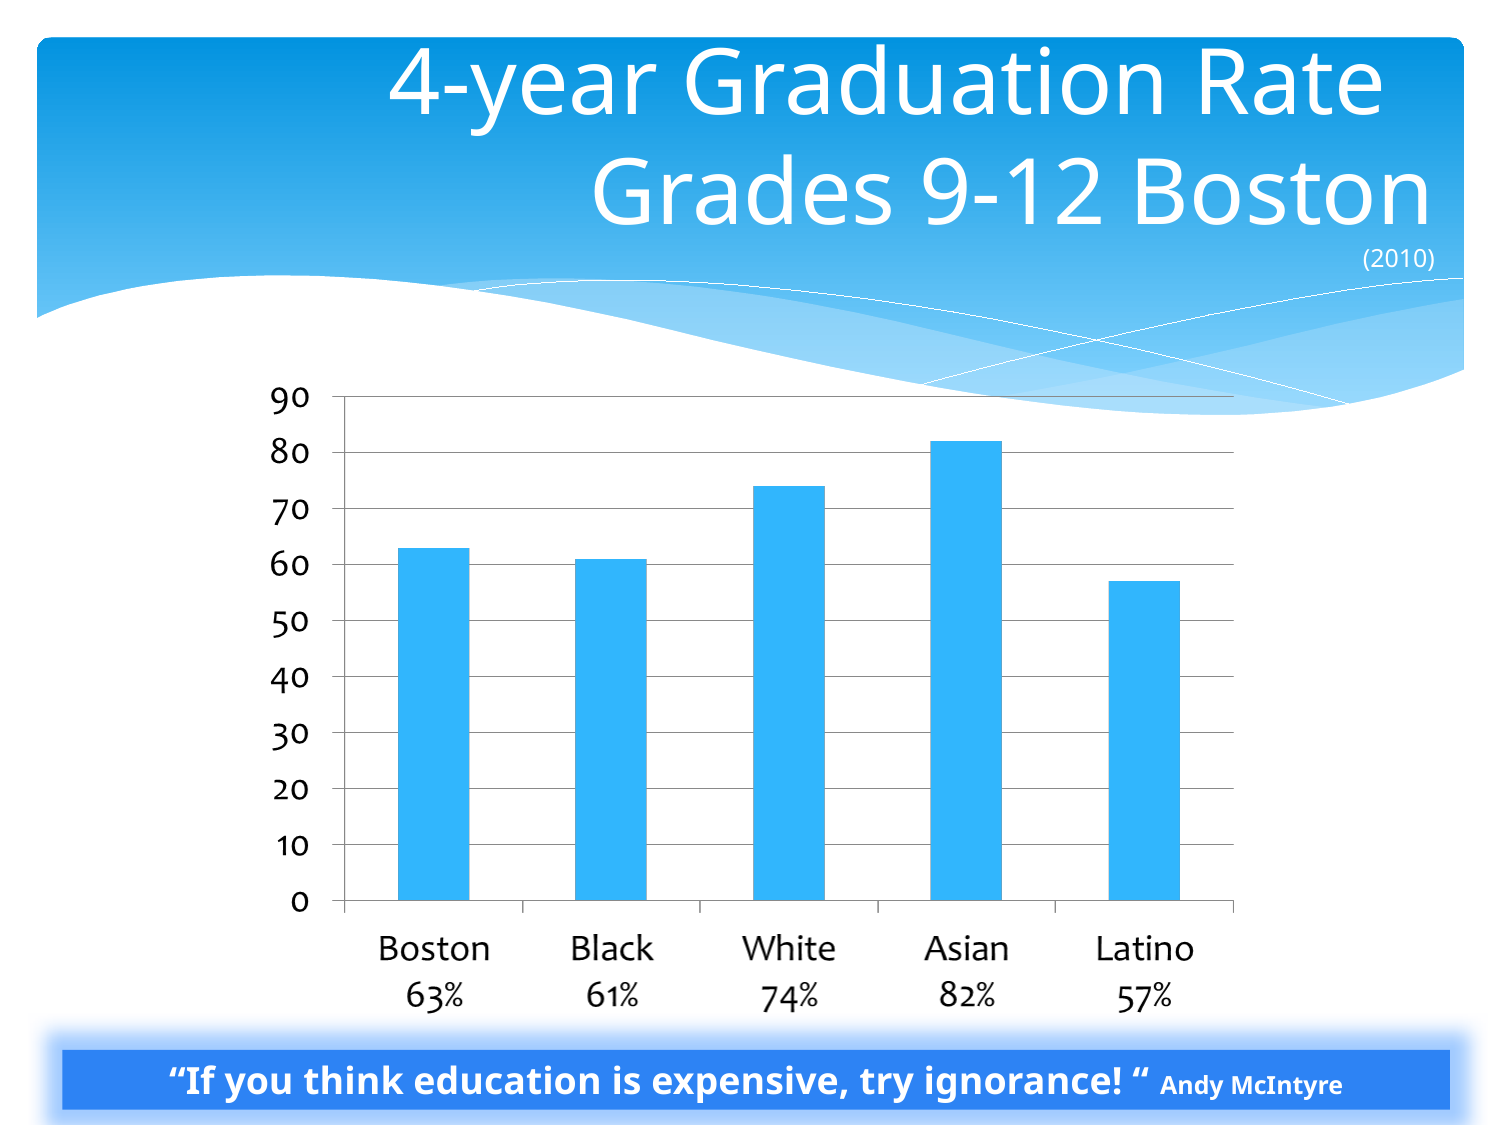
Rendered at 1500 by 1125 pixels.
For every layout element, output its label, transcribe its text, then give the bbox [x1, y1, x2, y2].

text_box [247, 353, 1265, 1038]
title 4-year Graduation Rate Grades 9-12 Boston (2010) [37, 19, 1451, 276]
text_box “If you think education is expensive, try ignorance! “ Andy McIntyre [62, 1049, 1450, 1110]
